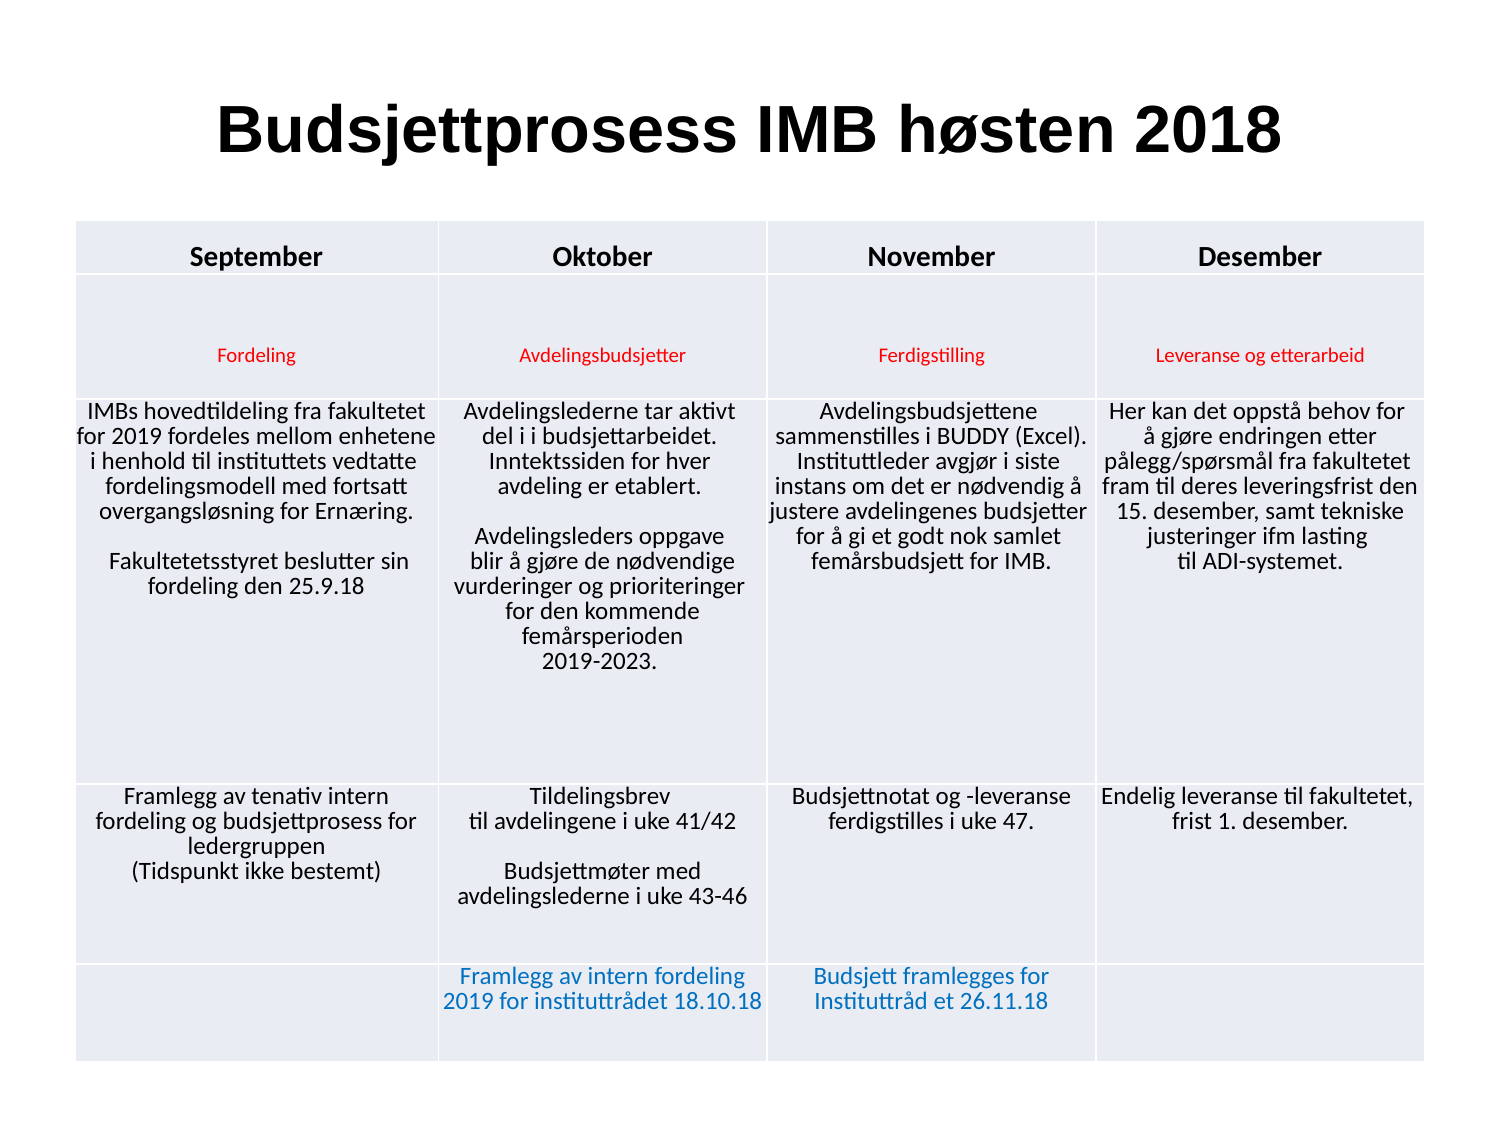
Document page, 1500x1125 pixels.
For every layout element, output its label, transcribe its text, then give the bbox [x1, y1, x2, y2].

table_cell Avdelingsbudsjetter [439, 275, 766, 398]
table_cell Avdelingslederne tar aktivt del i i budsjettarbeidet. Inntektssiden for hver avdeling er etablert. Avdelingsleders oppgave blir å gjøre de nødvendige vurderinger og prioriteringer for den kommende femårsperioden 2019-2023. [439, 400, 766, 783]
table_cell Fordeling [76, 275, 438, 398]
table_header November [768, 221, 1095, 273]
table_cell IMBs hovedtildeling fra fakultetet for 2019 fordeles mellom enhetene i henhold til instituttets vedtatte fordelingsmodell med fortsatt overgangsløsning for Ernæring. Fakultetetsstyret beslutter sin fordeling den 25.9.18 [76, 400, 438, 783]
table_header Oktober [439, 221, 766, 273]
table_cell Framlegg av tenativ intern fordeling og budsjettprosess for ledergruppen (Tidspunkt ikke bestemt) [76, 785, 438, 963]
table_header Desember [1097, 221, 1424, 273]
table_cell Her kan det oppstå behov for å gjøre endringen etter pålegg/spørsmål fra fakultetet fram til deres leveringsfrist den 15. desember, samt tekniske justeringer ifm lasting til ADI-systemet. [1097, 400, 1424, 783]
table_cell [1097, 965, 1424, 1061]
table_header September [76, 221, 438, 273]
table_cell Tildelingsbrev til avdelingene i uke 41/42 Budsjettmøter med avdelingslederne i uke 43-46 [439, 785, 766, 963]
table_cell Ferdigstilling [768, 275, 1095, 398]
title Budsjettprosess IMB høsten 2018 [75, 66, 1425, 185]
table_cell Budsjettnotat og -leveranse ferdigstilles i uke 47. [768, 785, 1095, 963]
table_cell [76, 965, 438, 1061]
table_cell Leveranse og etterarbeid [1097, 275, 1424, 398]
table_cell Framlegg av intern fordeling 2019 for instituttrådet 18.10.18 [439, 965, 766, 1061]
table_cell Endelig leveranse til fakultetet, frist 1. desember. [1097, 785, 1424, 963]
table_cell Budsjett framlegges for Instituttråd et 26.11.18 [768, 965, 1095, 1061]
table_cell Avdelingsbudsjettene sammenstilles i BUDDY (Excel). Instituttleder avgjør i siste instans om det er nødvendig å justere avdelingenes budsjetter for å gi et godt nok samlet femårsbudsjett for IMB. [768, 400, 1095, 783]
